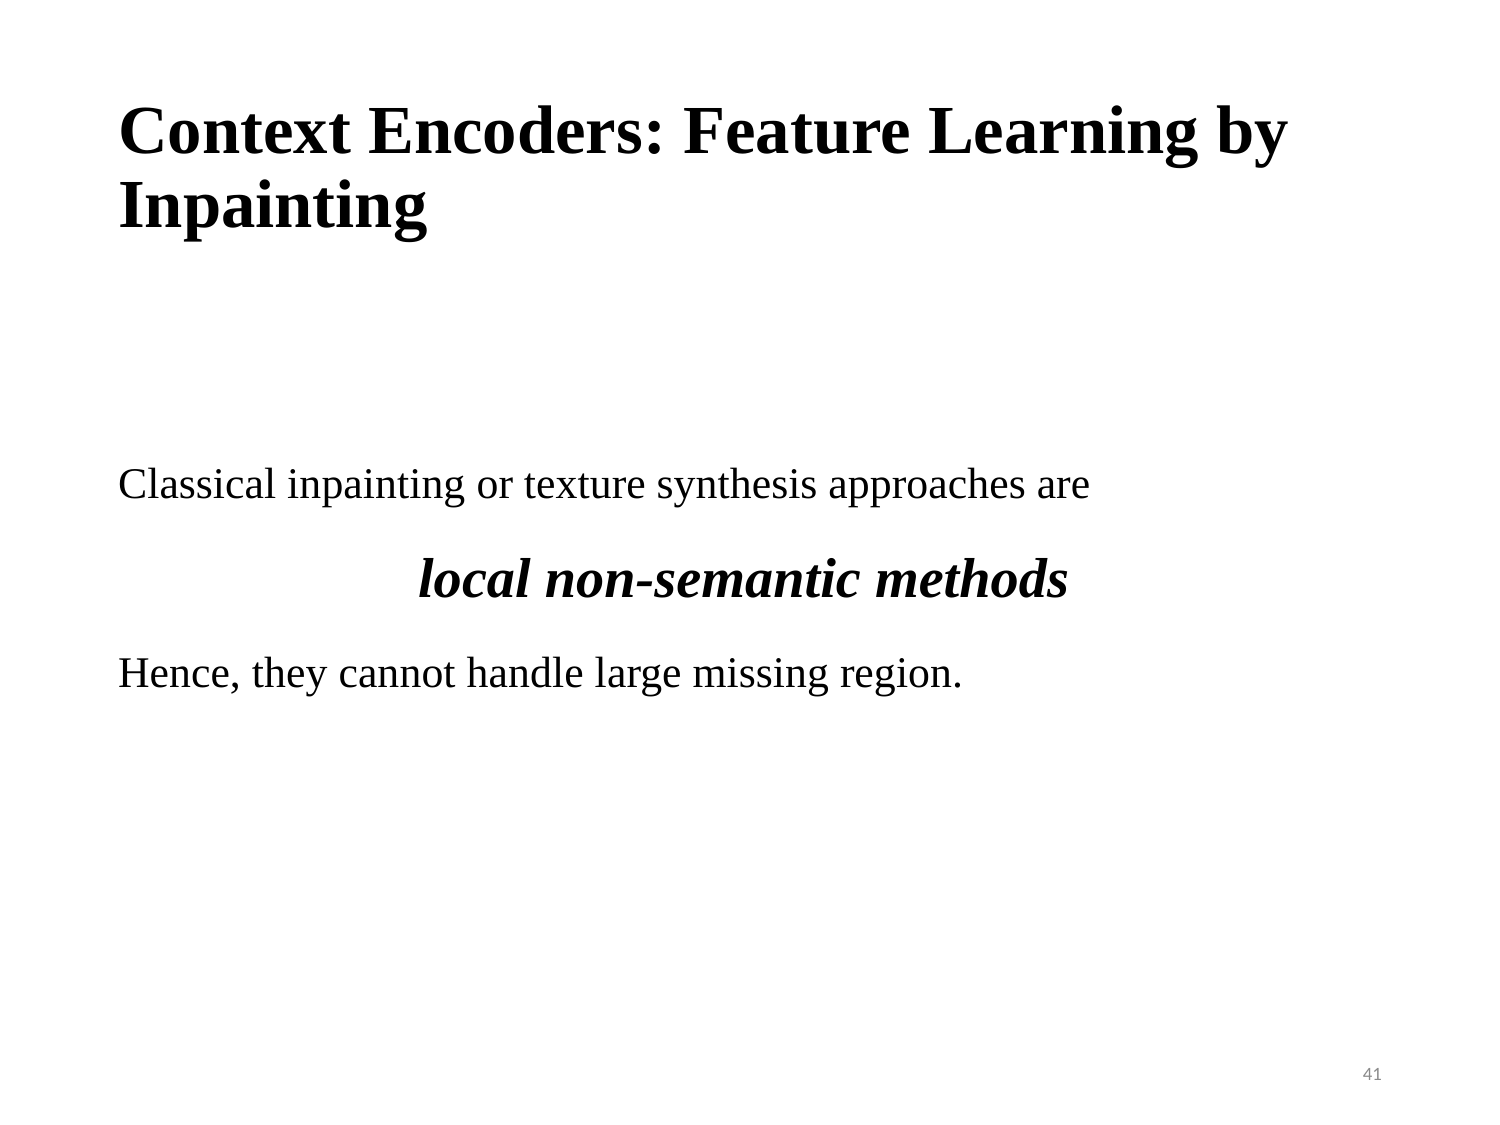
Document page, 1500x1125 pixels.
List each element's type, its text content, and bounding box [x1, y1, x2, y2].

list Classical inpainting or texture synthesis approaches are local non-semantic methods Hence, they cannot handle large missing region. [103, 447, 1397, 930]
slide_number 41 [1059, 1042, 1397, 1103]
title Context Encoders: Feature Learning by Inpainting [103, 59, 1397, 278]
